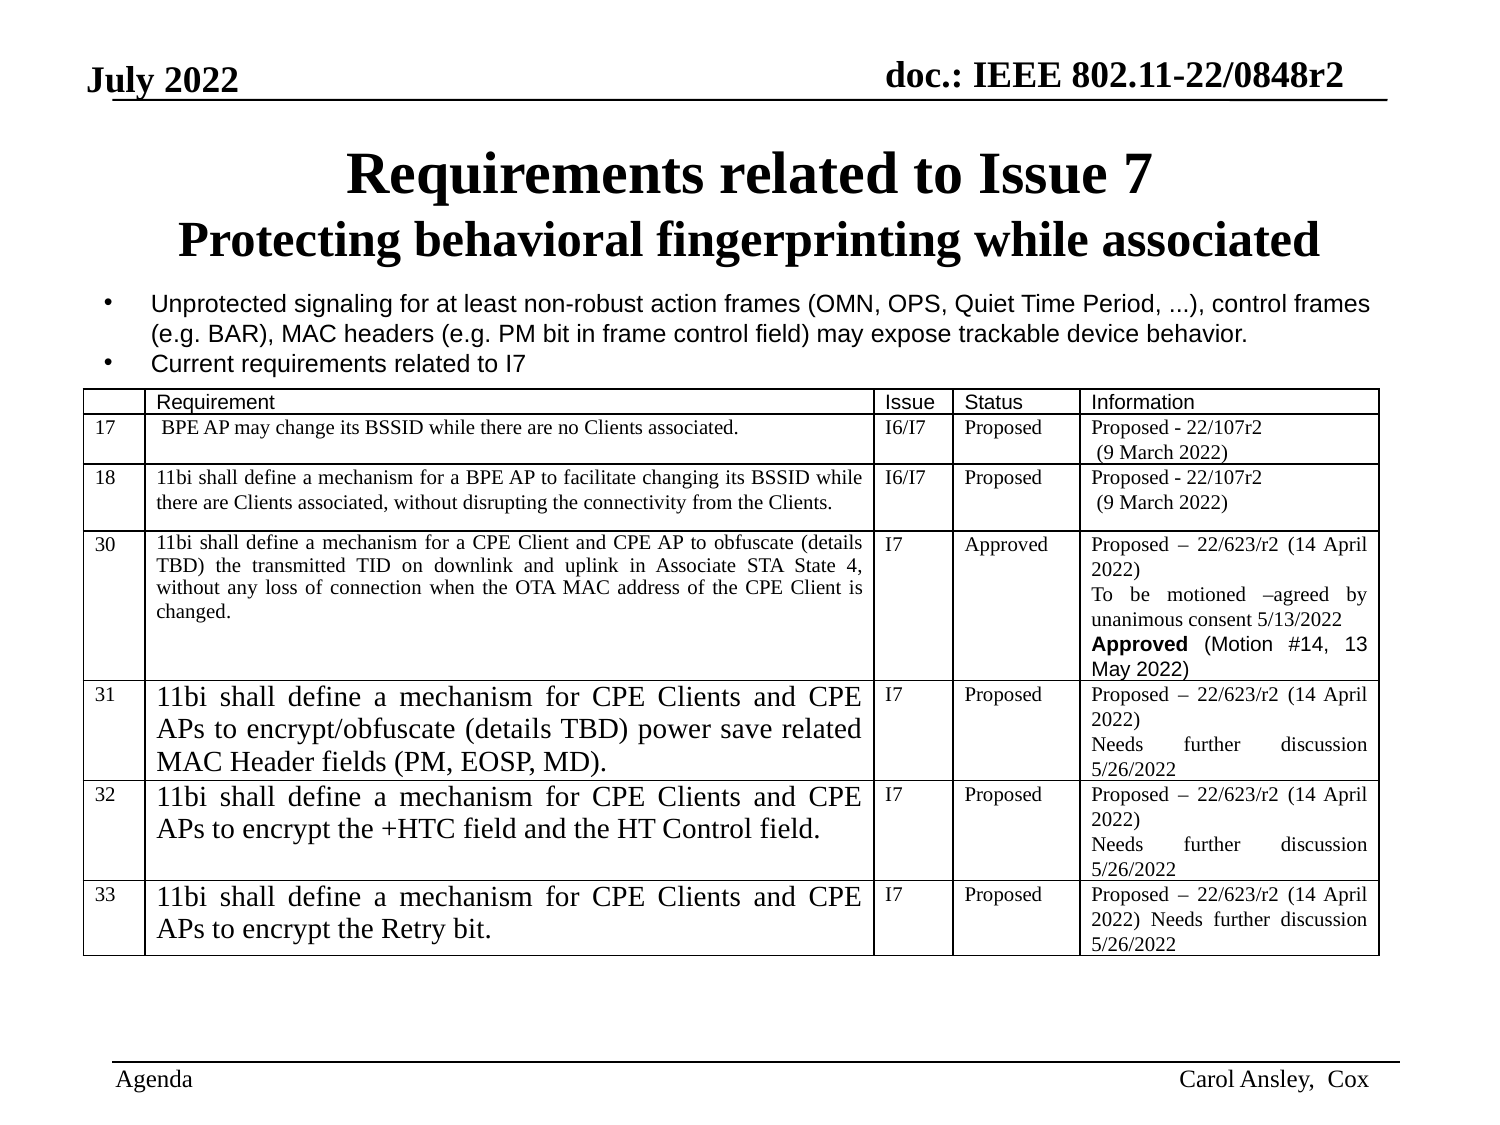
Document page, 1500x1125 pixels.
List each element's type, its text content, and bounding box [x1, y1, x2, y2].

table_cell Proposed – 22/623/r2 (14 April 2022) Needs further discussion 5/26/2022 [1081, 781, 1378, 880]
table_cell I7 [875, 532, 952, 680]
table_cell Proposed [954, 415, 1079, 463]
table_cell I7 [875, 881, 952, 955]
table_cell Proposed [954, 681, 1079, 780]
table_cell 17 [84, 415, 144, 463]
table_cell I6/I7 [875, 465, 952, 530]
table_cell 31 [84, 681, 144, 780]
list Unprotected signaling for at least non-robust action frames (OMN, OPS, Quiet Time Period, ...), control frames (e.g. BAR), MAC headers (e.g. PM bit in frame control field) may expose trackable device behavior. Current requirements related to I7 [103, 956, 1380, 963]
table_cell Proposed [954, 465, 1079, 530]
table_header Issue [875, 390, 952, 413]
table_cell I7 [875, 681, 952, 780]
table_cell 30 [84, 532, 144, 680]
table_cell Proposed – 22/623/r2 (14 April 2022) Needs further discussion 5/26/2022 [1081, 881, 1378, 955]
table_cell 11bi shall define a mechanism for CPE Clients and CPE APs to encrypt the Retry bit. [146, 881, 873, 955]
table_cell 32 [84, 781, 144, 880]
table_cell I7 [875, 781, 952, 880]
table_cell 11bi shall define a mechanism for CPE Clients and CPE APs to encrypt the +HTC field and the HT Control field. [146, 781, 873, 880]
table_cell 11bi shall define a mechanism for CPE Clients and CPE APs to encrypt/obfuscate (details TBD) power save related MAC Header fields (PM, EOSP, MD). [146, 681, 873, 780]
table_header Requirement [146, 390, 873, 413]
table_header Status [954, 390, 1079, 413]
table_cell 11bi shall define a mechanism for a BPE AP to facilitate changing its BSSID while there are Clients associated, without disrupting the connectivity from the Clients. [146, 465, 873, 530]
table_cell Approved [954, 532, 1079, 680]
title Requirements related to Issue 7 Protecting behavioral fingerprinting while associated [111, 111, 1388, 288]
table_cell I6/I7 [875, 415, 952, 463]
table_cell 18 [84, 465, 144, 530]
table_cell BPE AP may change its BSSID while there are no Clients associated. [146, 415, 873, 463]
table_cell Proposed [954, 881, 1079, 955]
table_cell Proposed – 22/623/r2 (14 April 2022) To be motioned –agreed by unanimous consent 5/13/2022 Approved (Motion #14, 13 May 2022) [1081, 532, 1378, 680]
table_cell Proposed – 22/623/r2 (14 April 2022) Needs further discussion 5/26/2022 [1081, 681, 1378, 780]
table_cell 11bi shall define a mechanism for a CPE Client and CPE AP to obfuscate (details TBD) the transmitted TID on downlink and uplink in Associate STA State 4, without any loss of connection when the OTA MAC address of the CPE Client is changed. [146, 532, 873, 680]
table_header [84, 390, 144, 413]
table_header Information [1081, 390, 1378, 413]
list Unprotected signaling for at least non-robust action frames (OMN, OPS, Quiet Time Period, ...), control frames (e.g. BAR), MAC headers (e.g. PM bit in frame control field) may expose trackable device behavior. Current requirements related to I7 [103, 286, 1380, 388]
table_cell Proposed - 22/107r2 (9 March 2022) [1081, 415, 1378, 463]
table_cell Proposed - 22/107r2 (9 March 2022) [1081, 465, 1378, 530]
table_cell Proposed [954, 781, 1079, 880]
table_cell 33 [84, 881, 144, 955]
